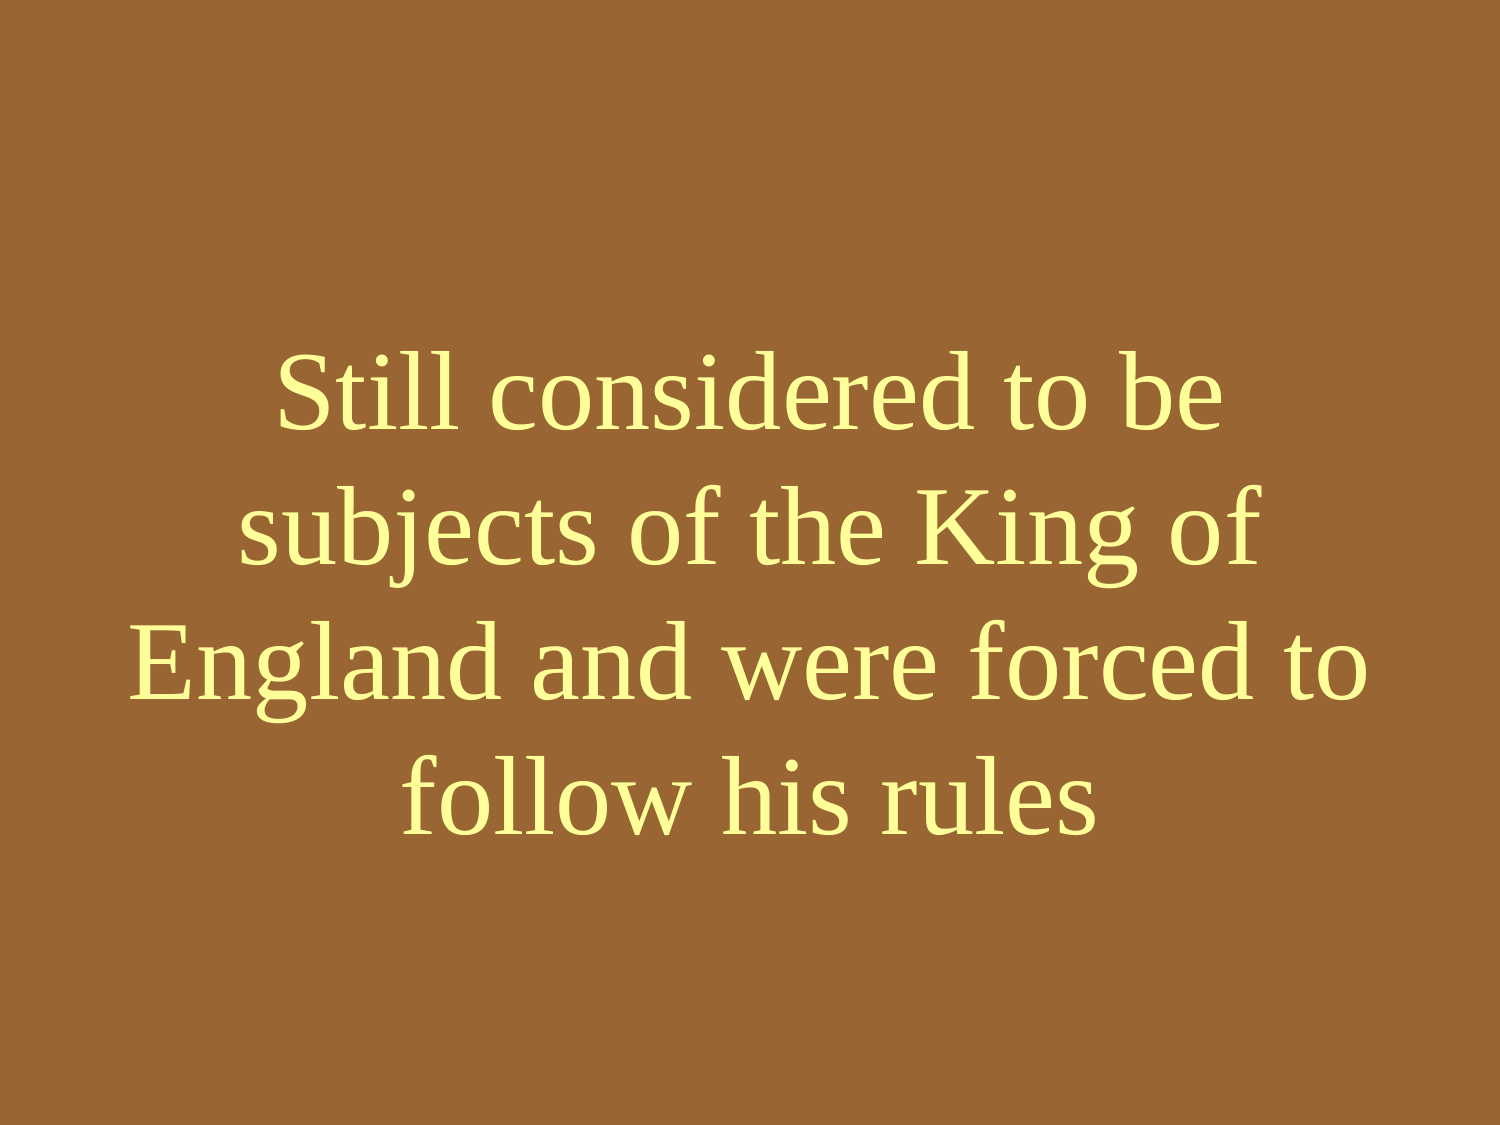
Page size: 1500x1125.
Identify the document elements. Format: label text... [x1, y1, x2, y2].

title Still considered to be subjects of the King of England and were forced to follow his rules [112, 99, 1388, 1076]
